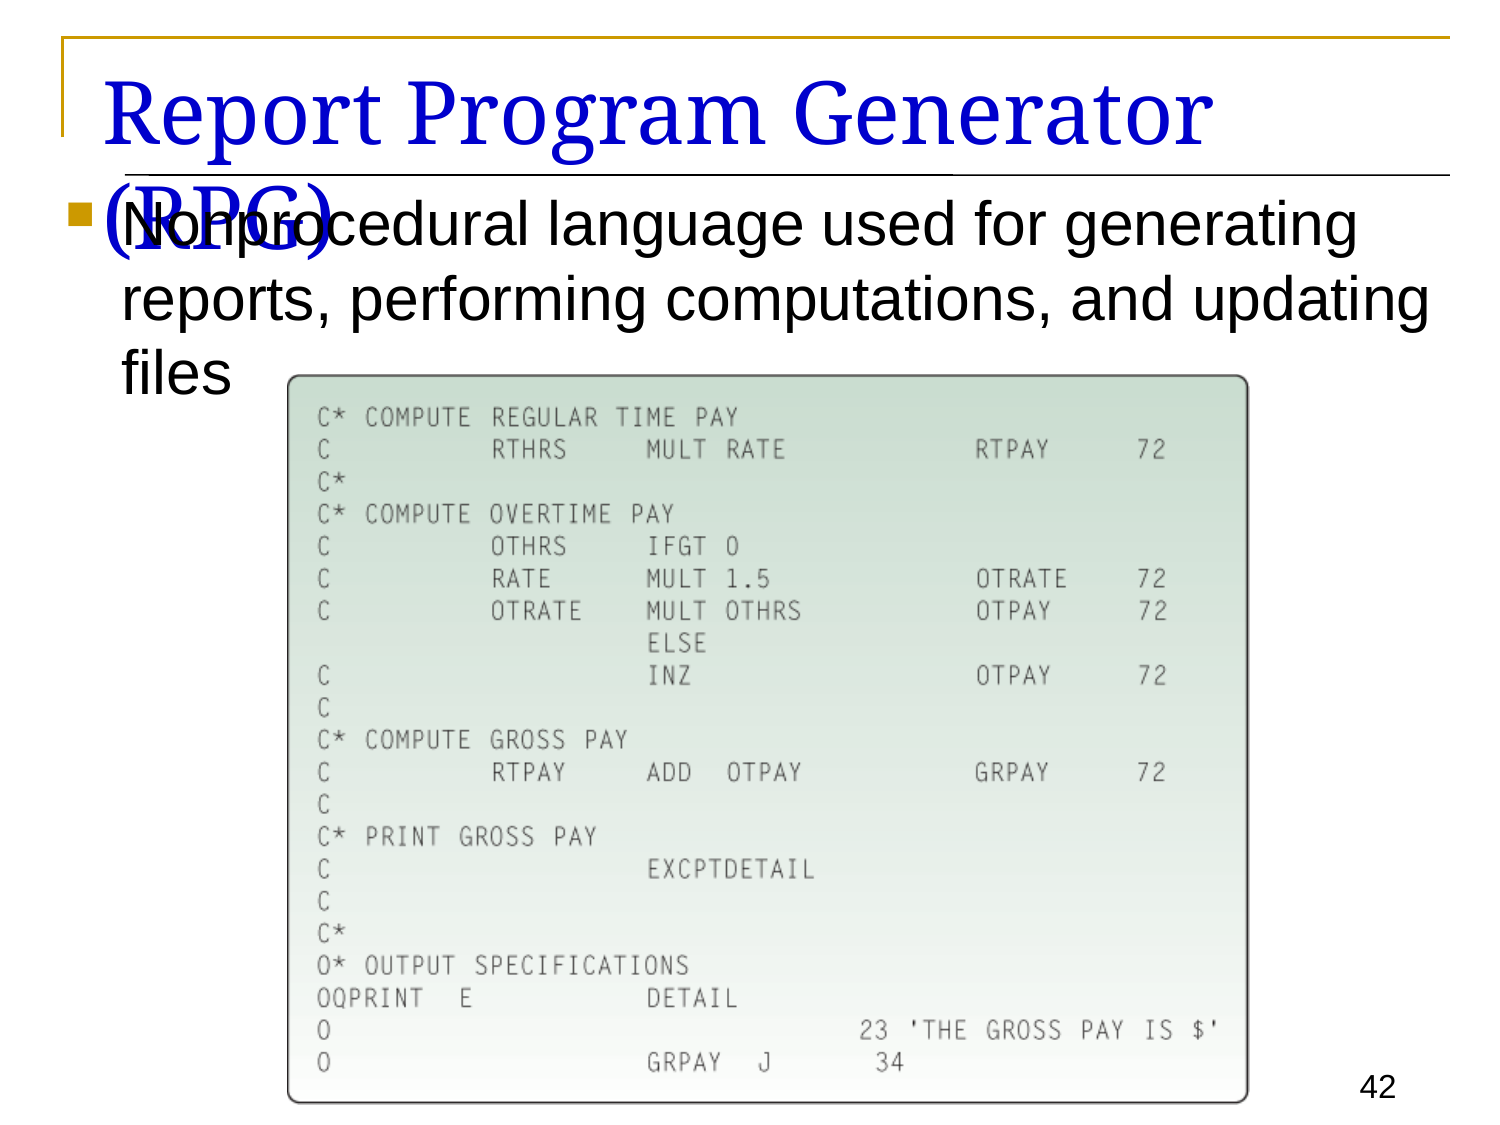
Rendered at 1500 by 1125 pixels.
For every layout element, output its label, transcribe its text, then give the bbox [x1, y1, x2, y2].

list Nonprocedural language used for generating reports, performing computations, and updating files [49, 174, 1451, 426]
picture [287, 374, 1251, 1105]
title Report Program Generator (RPG) [87, 49, 1451, 163]
